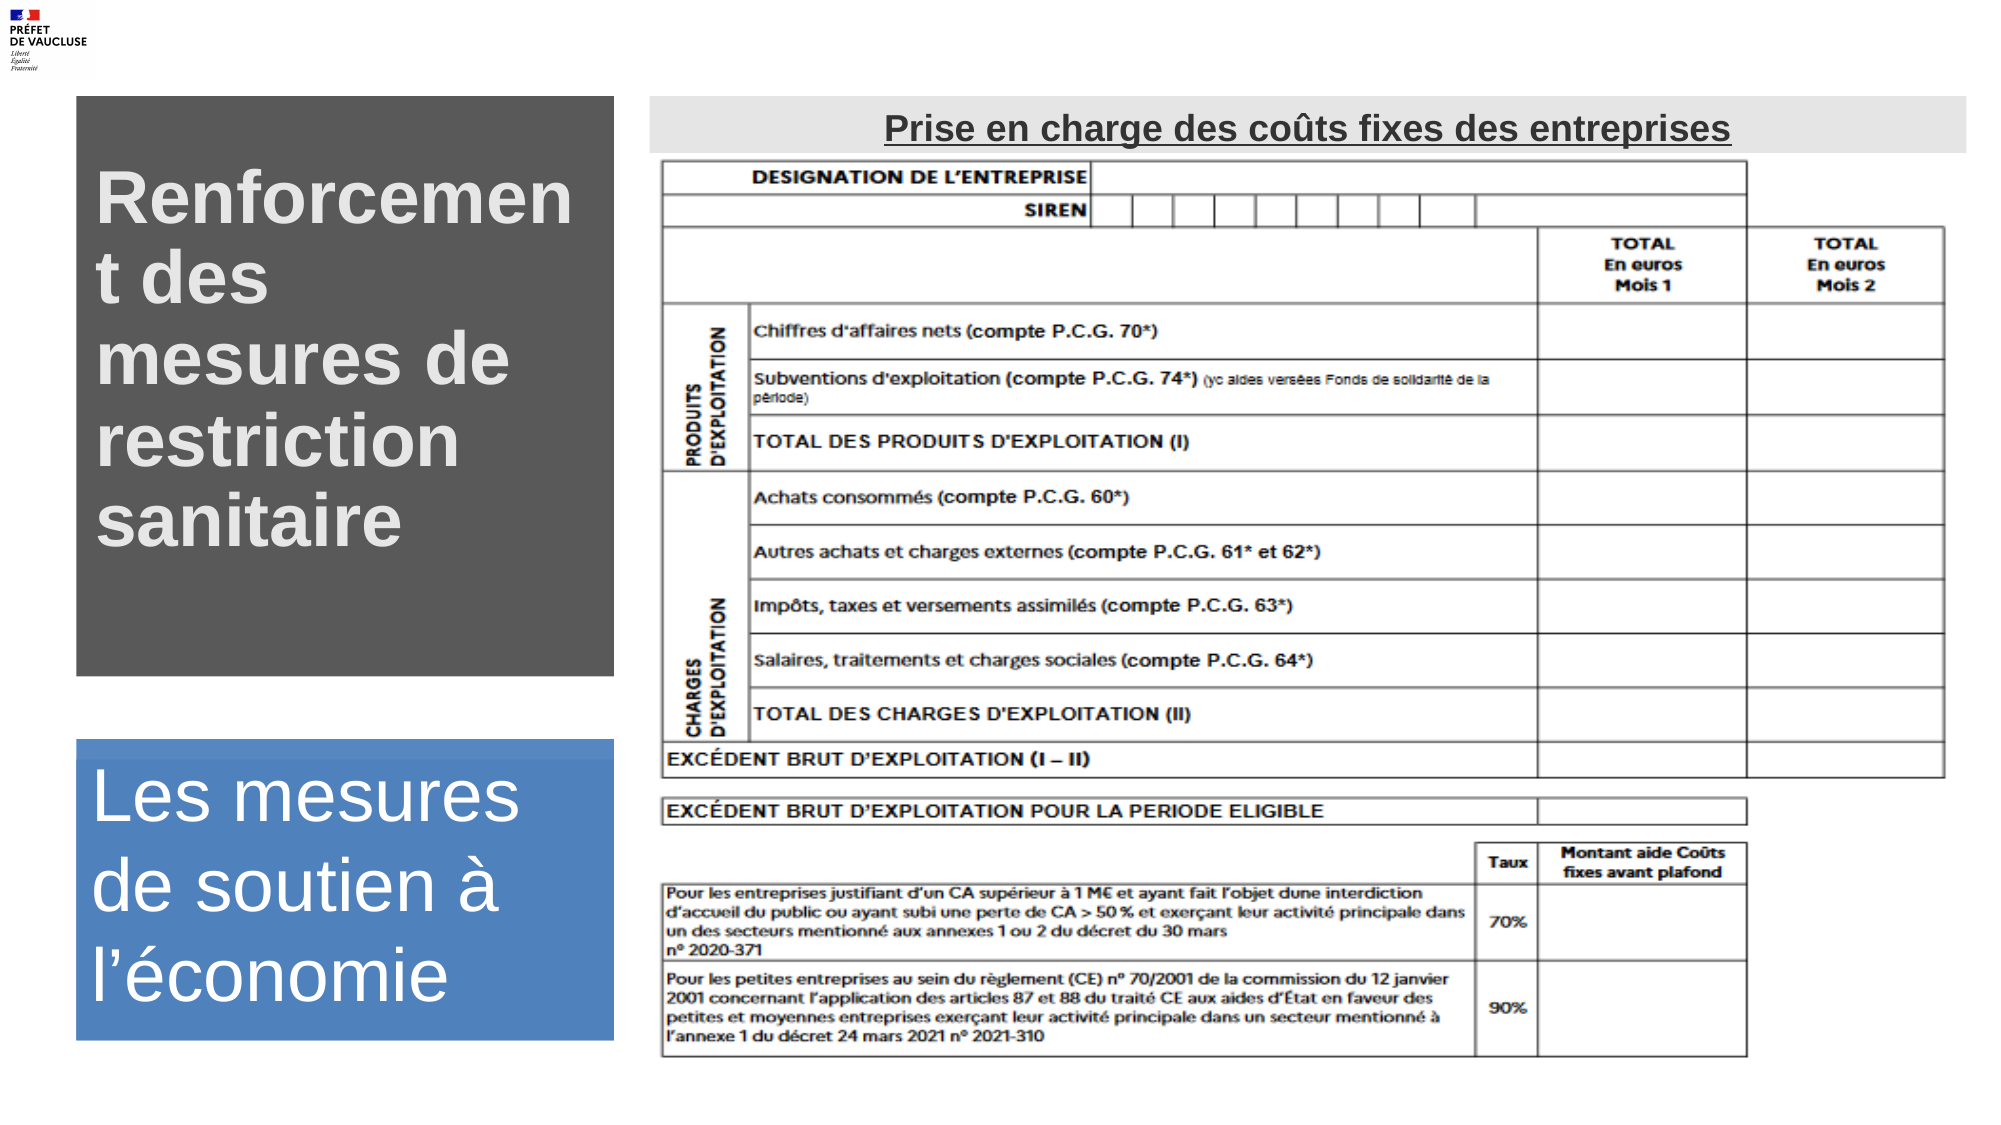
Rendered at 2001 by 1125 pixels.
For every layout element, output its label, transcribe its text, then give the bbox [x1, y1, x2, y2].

text_box [76, 96, 614, 677]
picture [0, 0, 98, 81]
text_box Prise en charge des coûts fixes des entreprises Décret n° 2021-310 du 24 mars 2021 [649, 96, 1967, 153]
text_box Les mesures de soutien à l’économie [76, 739, 614, 1041]
picture [649, 153, 1967, 1074]
text_box Renforcement des mesures de restriction sanitaire [80, 96, 614, 626]
